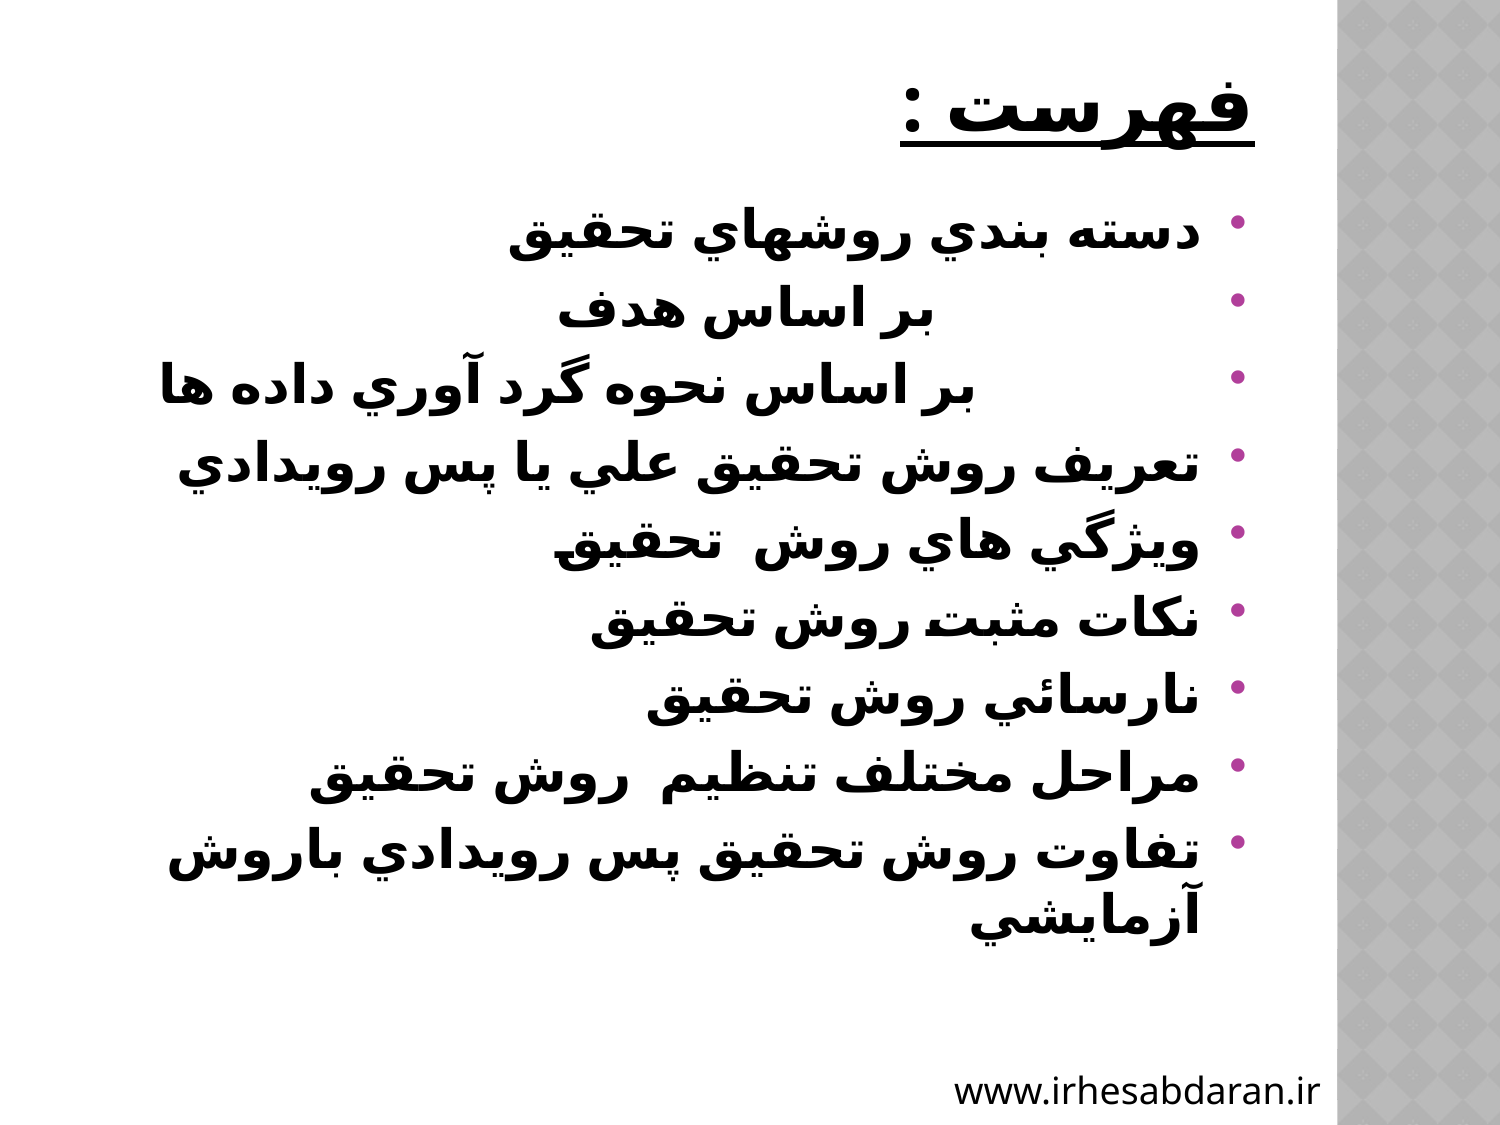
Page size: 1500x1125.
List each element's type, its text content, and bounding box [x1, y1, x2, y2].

text_box www.irhesabdaran.ir [572, 1059, 1336, 1120]
title فهرست : [75, 52, 1263, 187]
list دسته بندي روشهاي تحقيق بر اساس هدف بر اساس نحوه گرد آوري داده ها تعريف روش تحقيق علي يا پس رويدادي ويژگي هاي روش تحقيق نكات مثبت روش تحقيق نارسائي روش تحقيق مراحل مختلف تنظيم روش تحقيق تفاوت روش تحقيق پس رويدادي باروش آزمايشي [75, 187, 1263, 1059]
